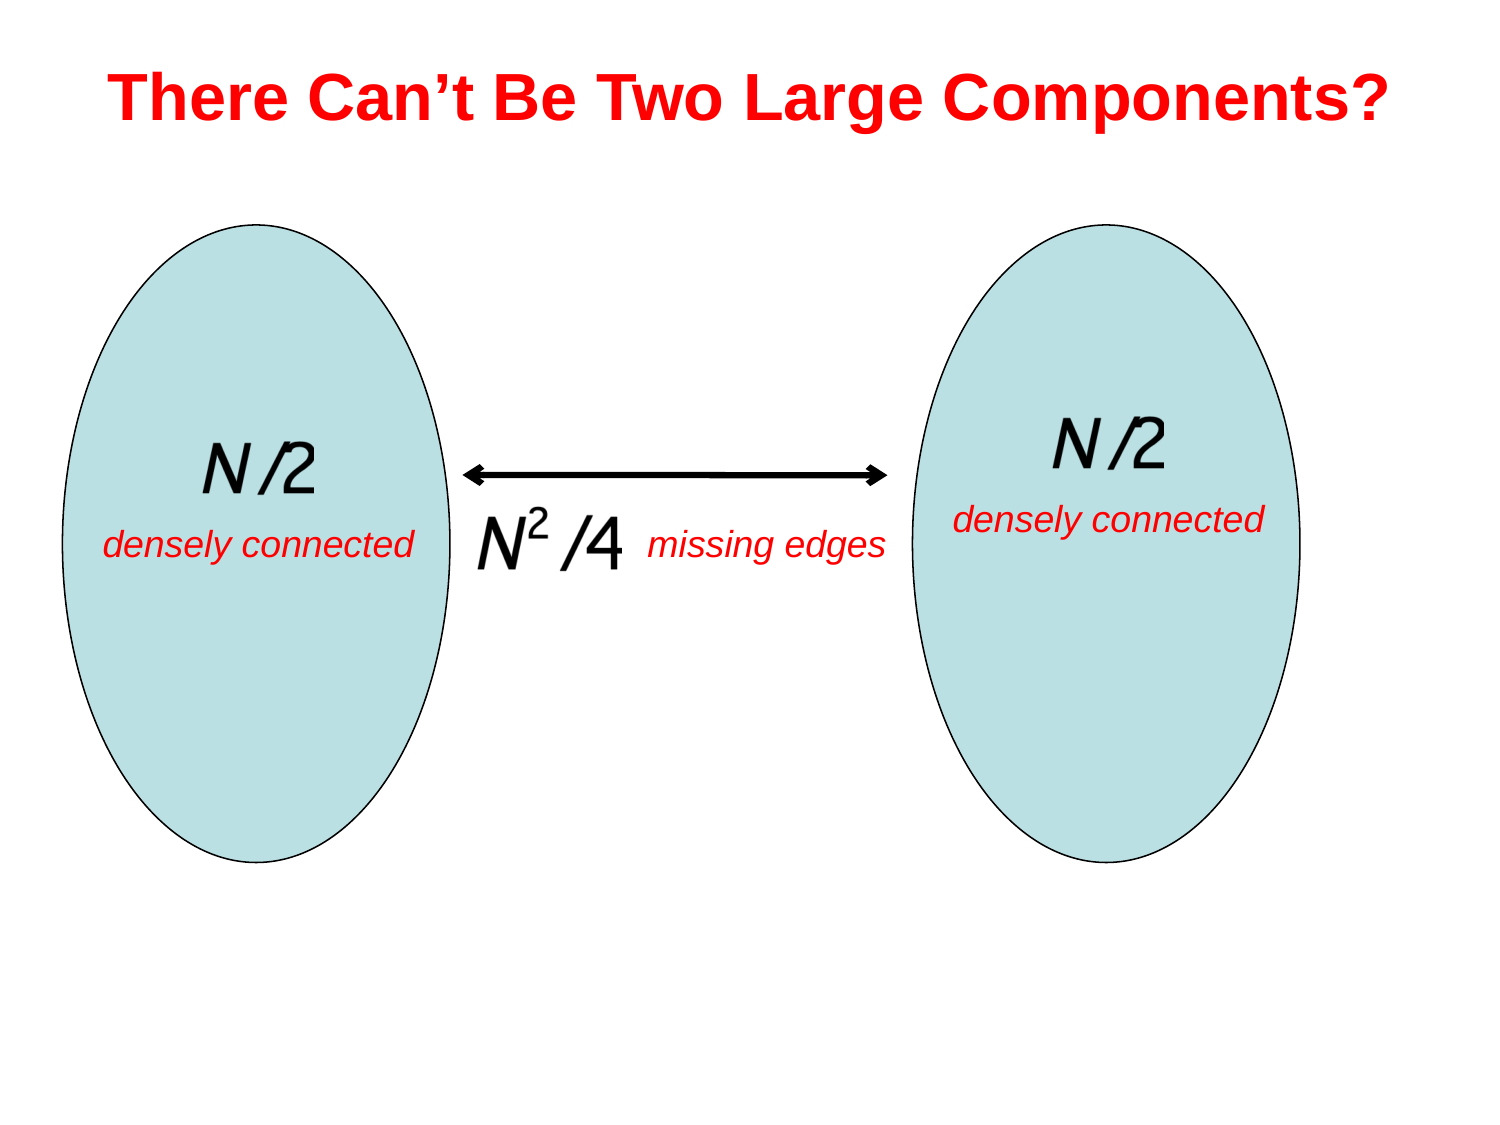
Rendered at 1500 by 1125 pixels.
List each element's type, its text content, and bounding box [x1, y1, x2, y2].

text_box densely connected [318, 512, 430, 573]
text_box [912, 224, 1300, 863]
text_box densely connected [1168, 487, 1280, 548]
title There Can’t Be Two Large Components? [0, 0, 1500, 188]
text_box missing edges [632, 512, 902, 573]
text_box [187, 437, 314, 619]
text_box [1037, 412, 1164, 594]
text_box densely connected [87, 512, 182, 573]
text_box densely connected [937, 487, 1032, 548]
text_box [462, 499, 622, 701]
text_box [62, 224, 450, 863]
